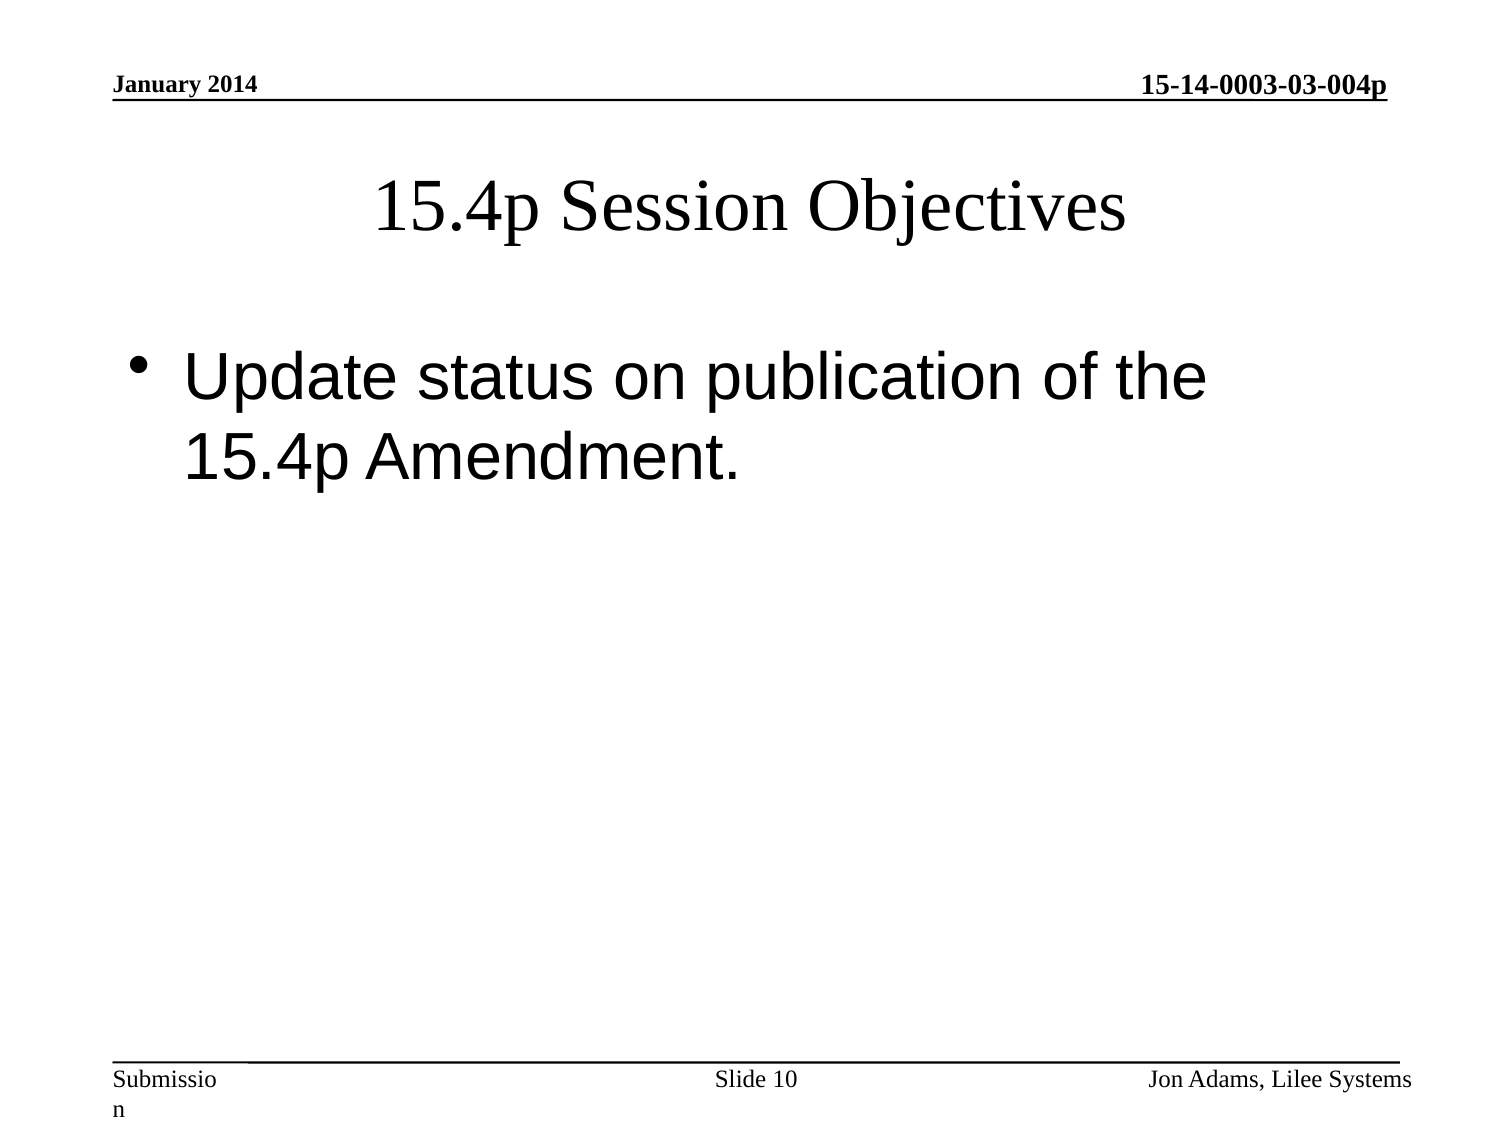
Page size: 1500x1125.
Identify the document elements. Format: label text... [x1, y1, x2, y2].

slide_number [112, 62, 375, 98]
title 15.4p Session Objectives [112, 112, 1388, 288]
slide_number Slide 10 [712, 1062, 800, 1093]
footer Jon Adams, Lilee Systems [900, 1062, 1413, 1093]
list Update status on publication of the 15.4p Amendment. [112, 324, 1388, 1000]
